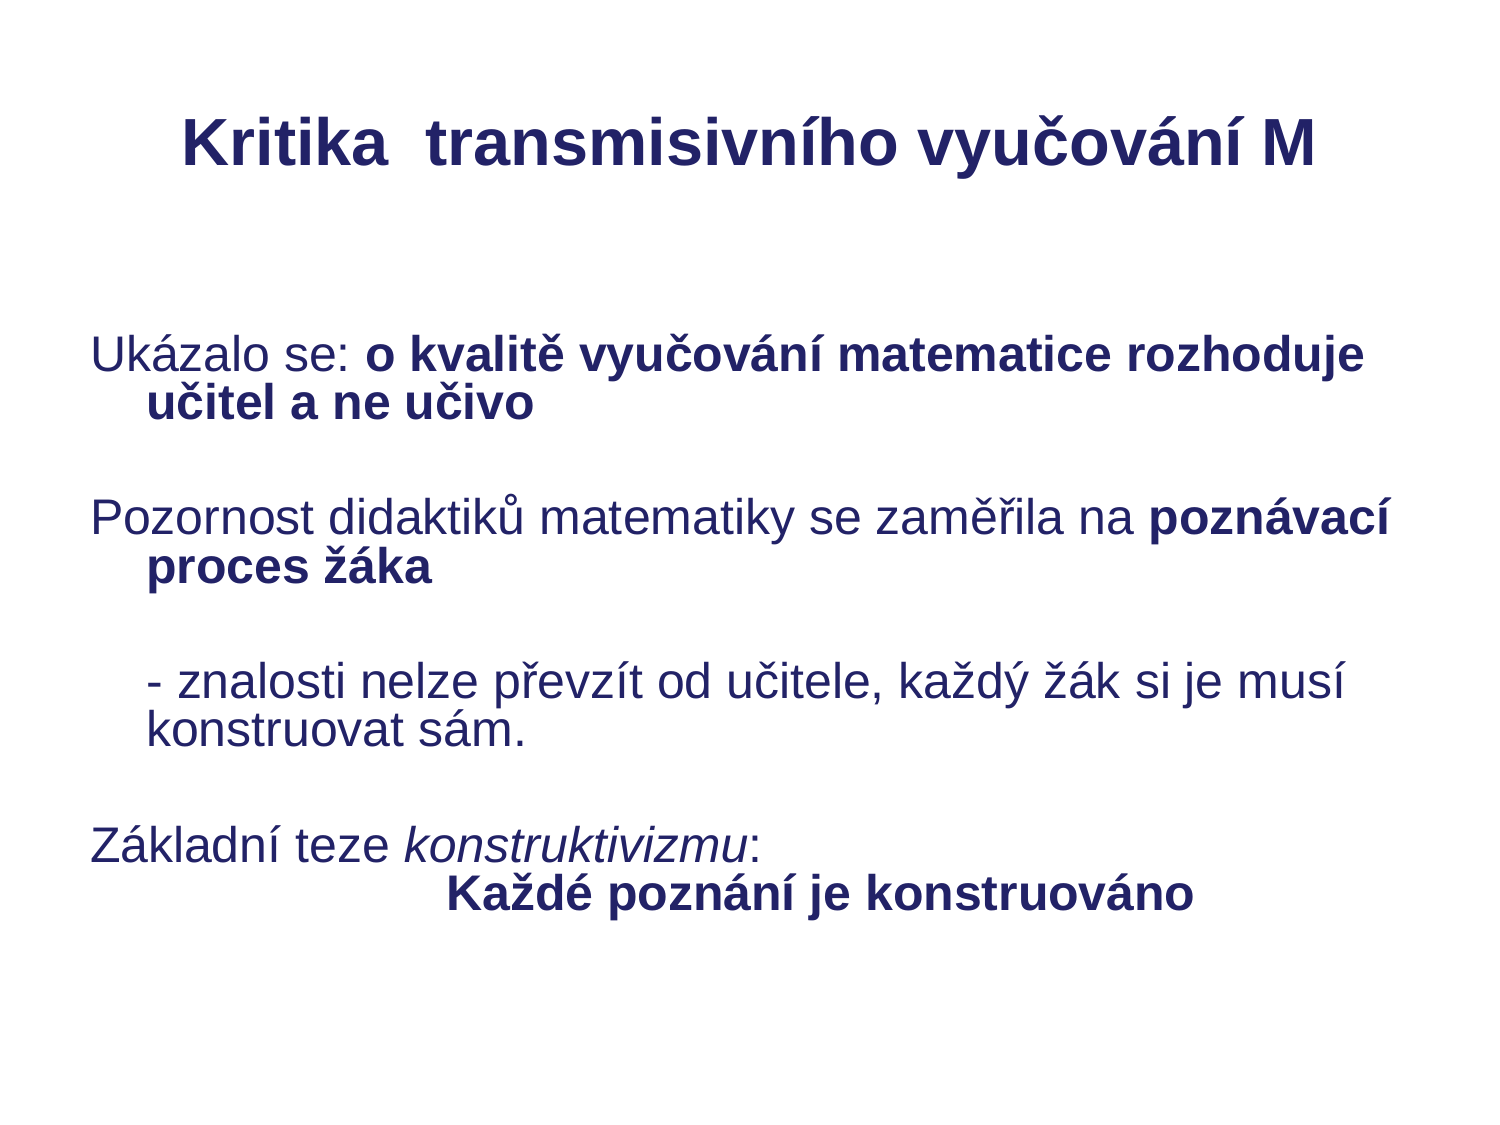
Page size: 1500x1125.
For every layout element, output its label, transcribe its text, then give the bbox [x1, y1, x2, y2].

list Ukázalo se: o kvalitě vyučování matematice rozhoduje učitel a ne učivo Pozornost didaktiků matematiky se zaměřila na poznávací proces žáka - znalosti nelze převzít od učitele, každý žák si je musí konstruovat sám. Základní teze konstruktivizmu: Každé poznání je konstruováno [75, 255, 1425, 1005]
title Kritika transmisivního vyučování M [75, 45, 1425, 233]
